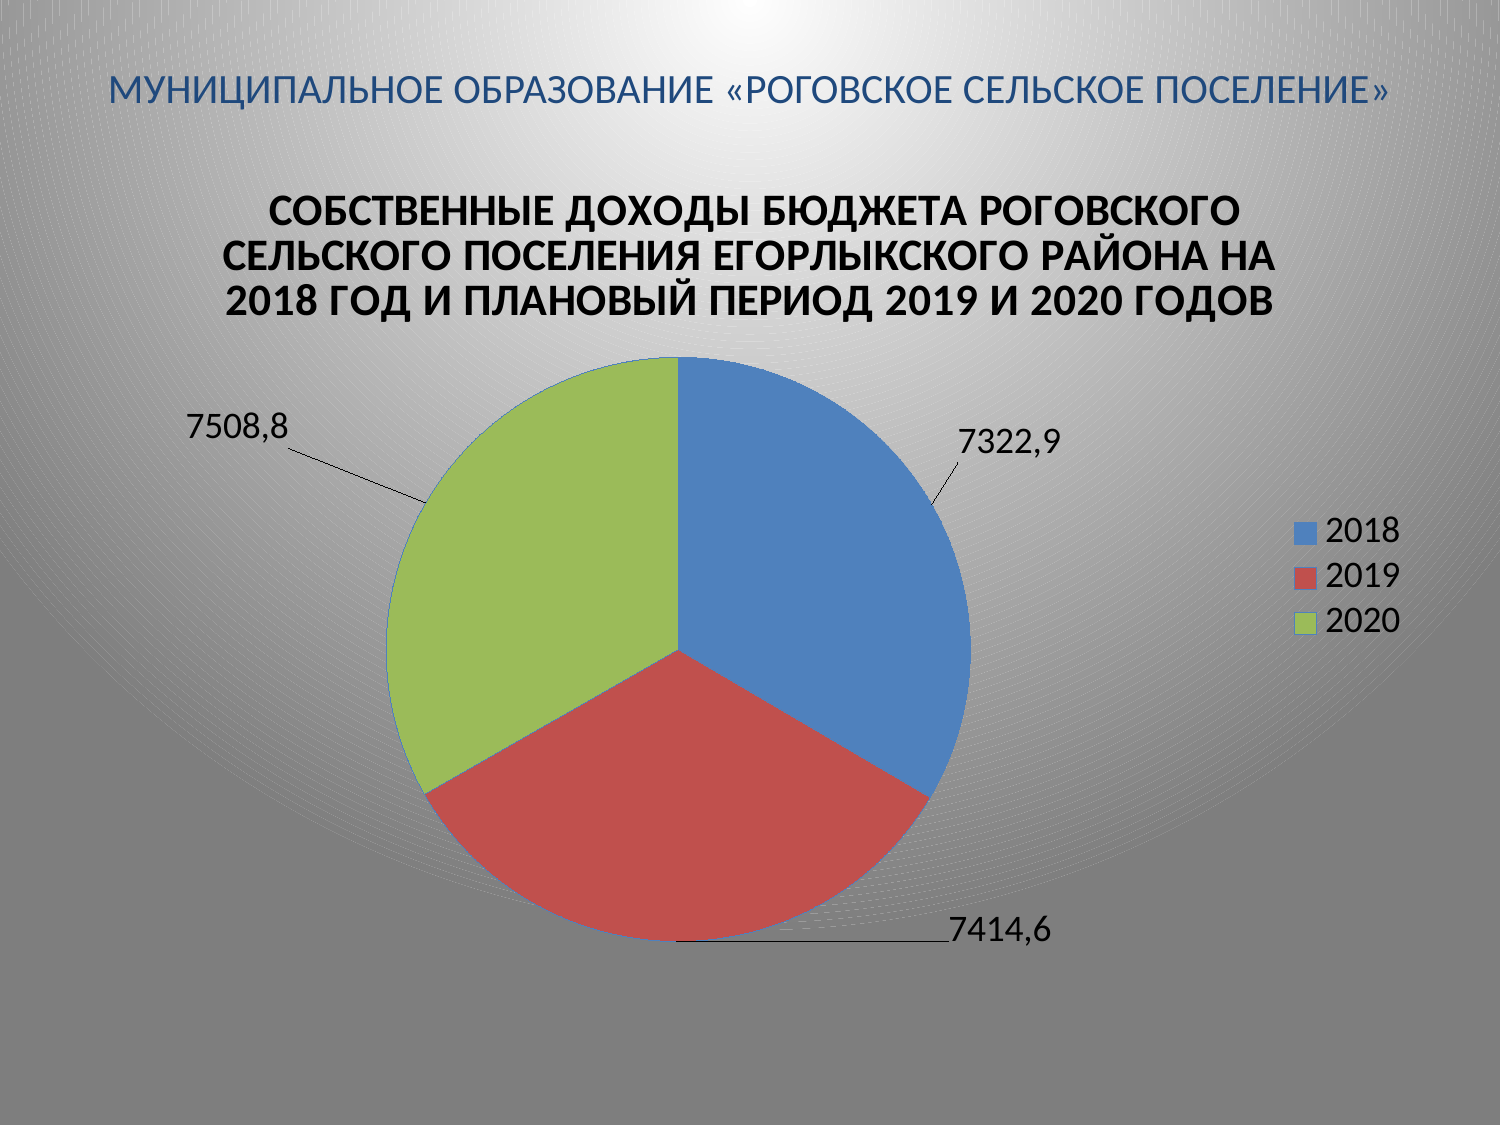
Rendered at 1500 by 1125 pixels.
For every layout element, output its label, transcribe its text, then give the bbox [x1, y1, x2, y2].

title МУНИЦИПАЛЬНОЕ ОБРАЗОВАНИЕ «РОГОВСКОЕ СЕЛЬСКОЕ ПОСЕЛЕНИЕ» [75, 45, 1425, 129]
chart [74, 152, 1426, 1006]
